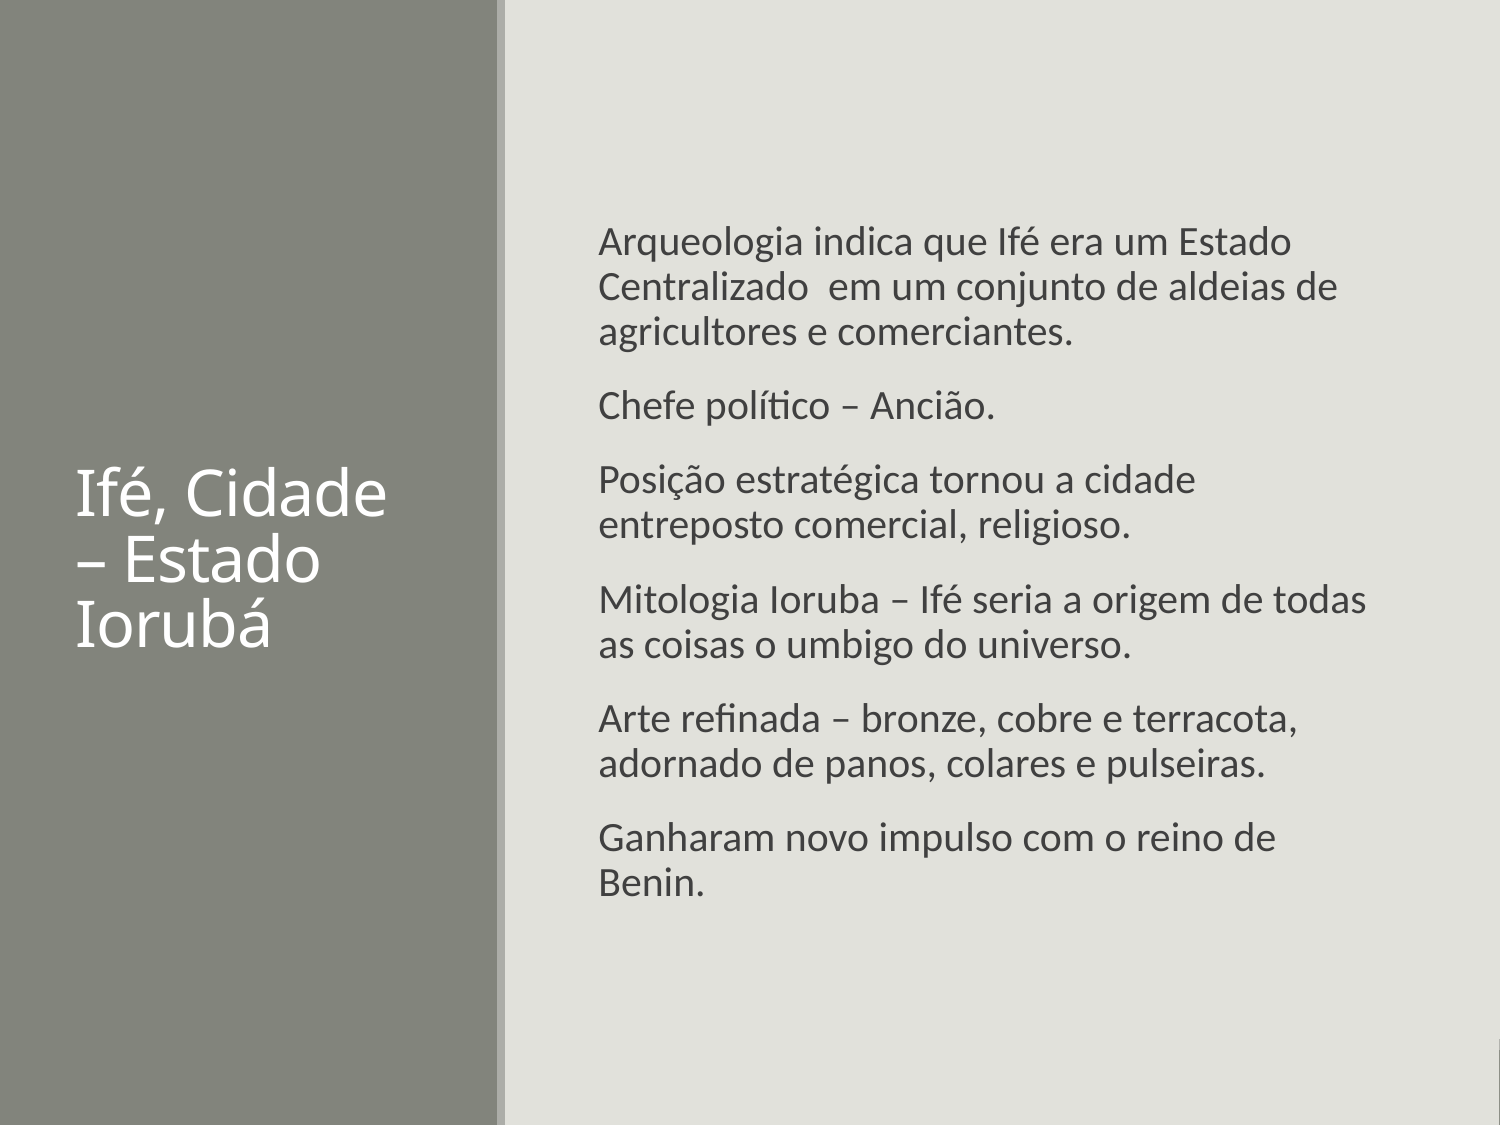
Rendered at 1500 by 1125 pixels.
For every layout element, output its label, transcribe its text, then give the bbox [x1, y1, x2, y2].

text_box [496, 0, 506, 1125]
text_box [506, 0, 1500, 1125]
list Arqueologia indica que Ifé era um Estado Centralizado em um conjunto de aldeias de agricultores e comerciantes. Chefe político – Ancião. Posição estratégica tornou a cidade entreposto comercial, religioso. Mitologia Ioruba – Ifé seria a origem de todas as coisas o umbigo do universo. Arte refinada – bronze, cobre e terracota, adornado de panos, colares e pulseiras. Ganharam novo impulso com o reino de Benin. [583, 99, 1373, 1026]
text_box [0, 0, 496, 1125]
title Ifé, Cidade – Estado Iorubá [60, 99, 441, 1026]
